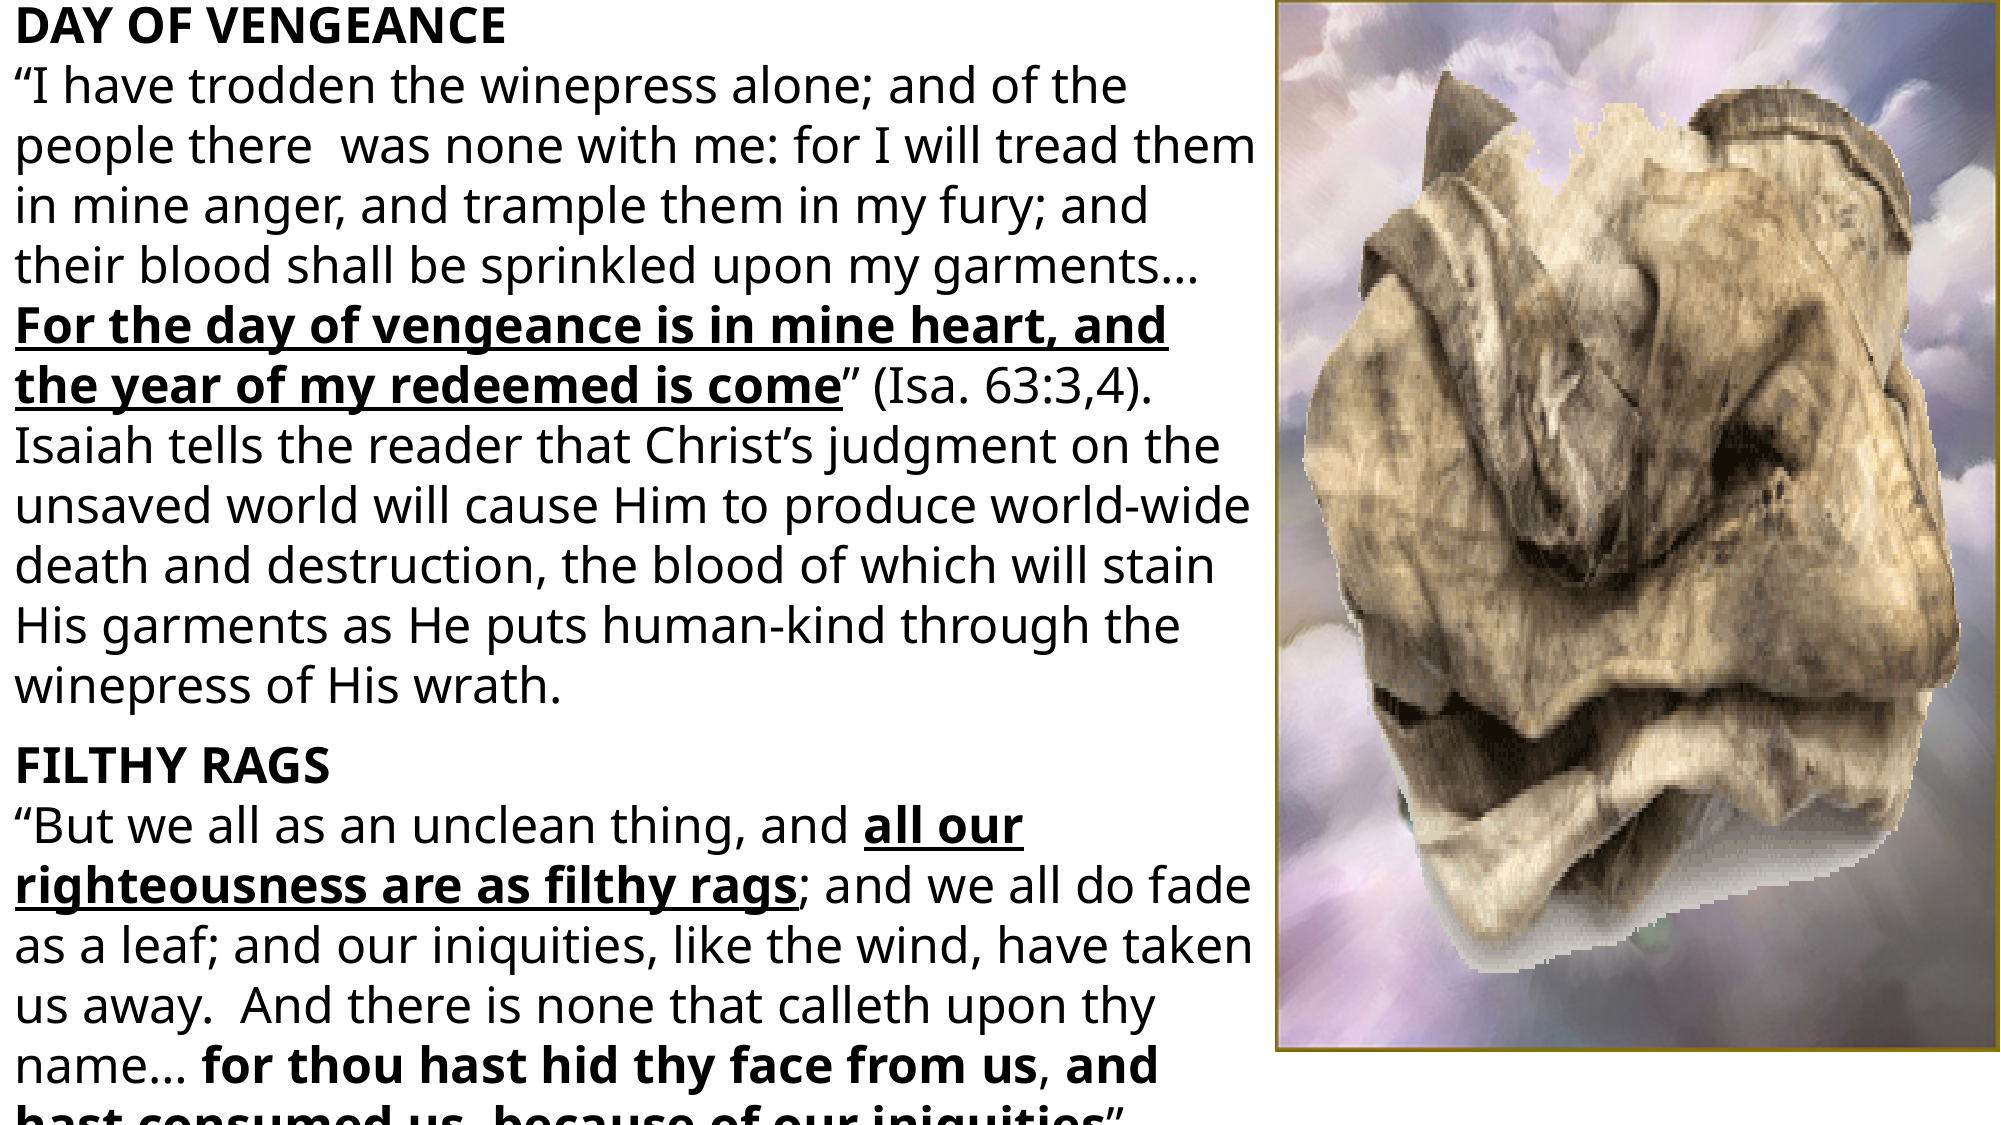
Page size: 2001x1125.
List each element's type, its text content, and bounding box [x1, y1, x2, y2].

picture [1274, 0, 2000, 1052]
text_box DAY OF VENGEANCE “I have trodden the winepress alone; and of the people there was none with me: for I will tread them in mine anger, and trample them in my fury; and their blood shall be sprinkled upon my garments… For the day of vengeance is in mine heart, and the year of my redeemed is come” (Isa. 63:3,4). Isaiah tells the reader that Christ’s judgment on the unsaved world will cause Him to produce world-wide death and destruction, the blood of which will stain His garments as He puts human-kind through the winepress of His wrath. FILTHY RAGS “But we all as an unclean thing, and all our righteousness are as filthy rags; and we all do fade as a leaf; and our iniquities, like the wind, have taken us away. And there is none that calleth upon thy name… for thou hast hid thy face from us, and hast consumed us, because of our iniquities” (64:6,7). Man-made righteousness is like filthy rags before God. [0, 0, 1275, 1125]
